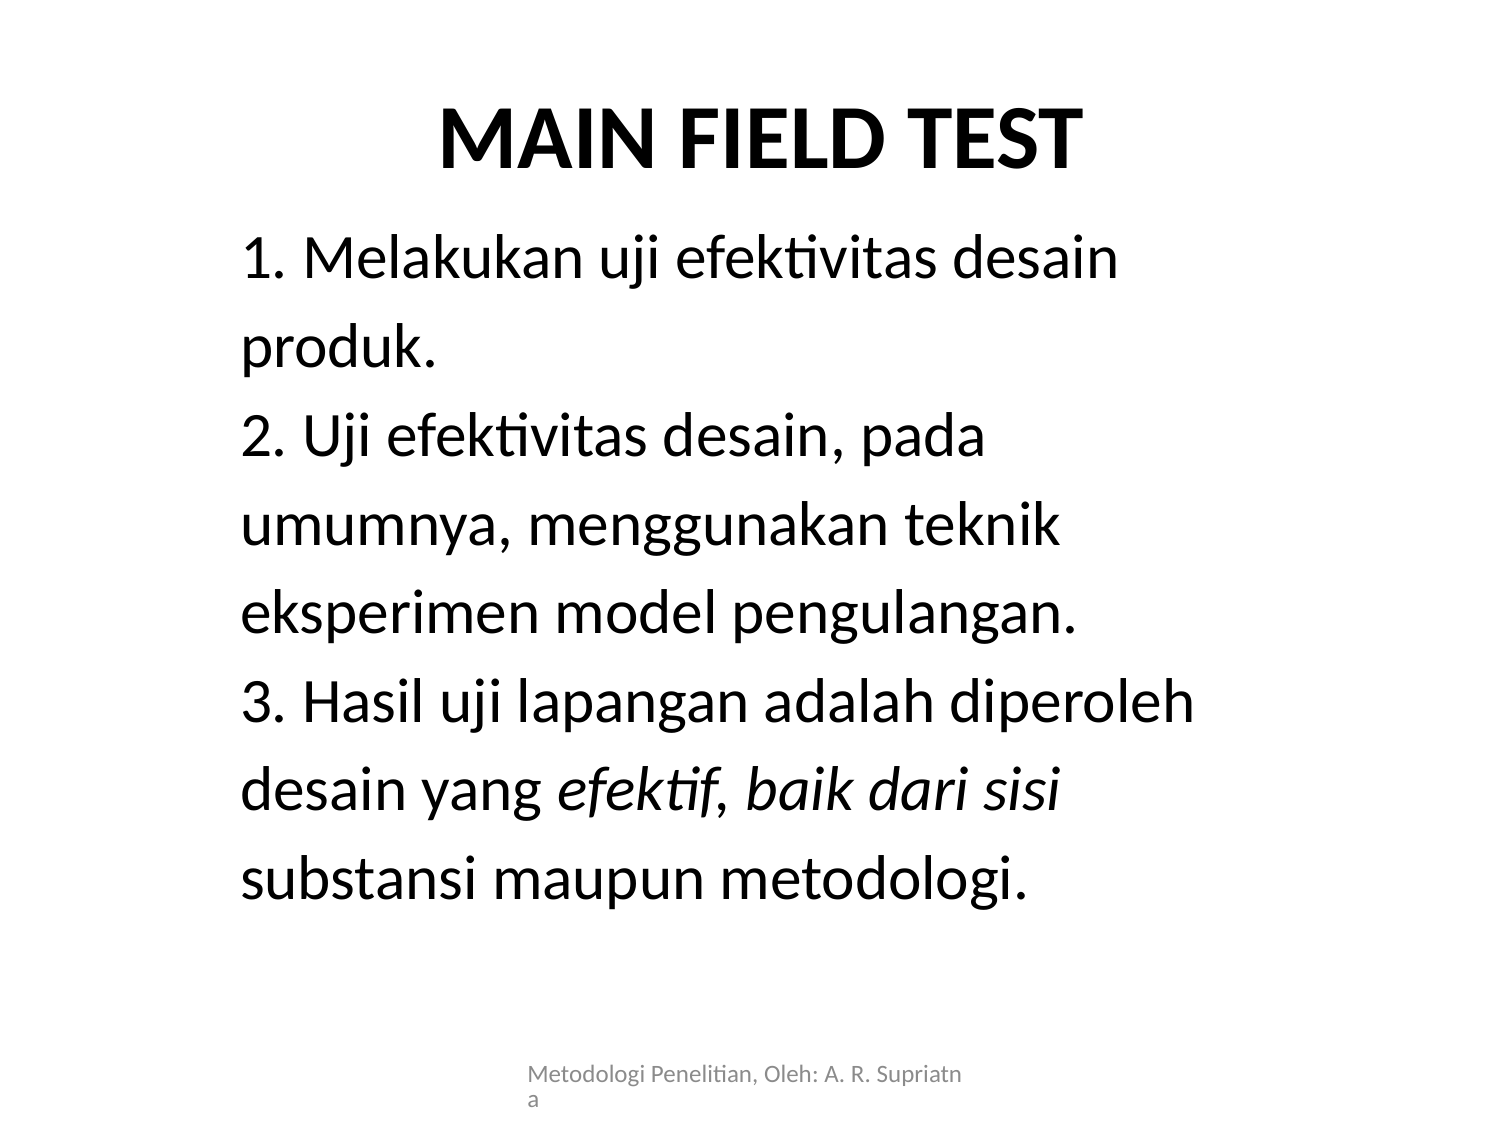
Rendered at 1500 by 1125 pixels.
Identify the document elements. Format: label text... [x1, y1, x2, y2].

subtitle 1. Melakukan uji efektivitas desain produk. 2. Uji efektivitas desain, pada umumnya, menggunakan teknik eksperimen model pengulangan. 3. Hasil uji lapangan adalah diperoleh desain yang efektif, baik dari sisi substansi maupun metodologi. [225, 208, 1275, 925]
title MAIN FIELD TEST [123, 54, 1399, 209]
footer Metodologi Penelitian, Oleh: A. R. Supriatna [512, 1042, 988, 1103]
